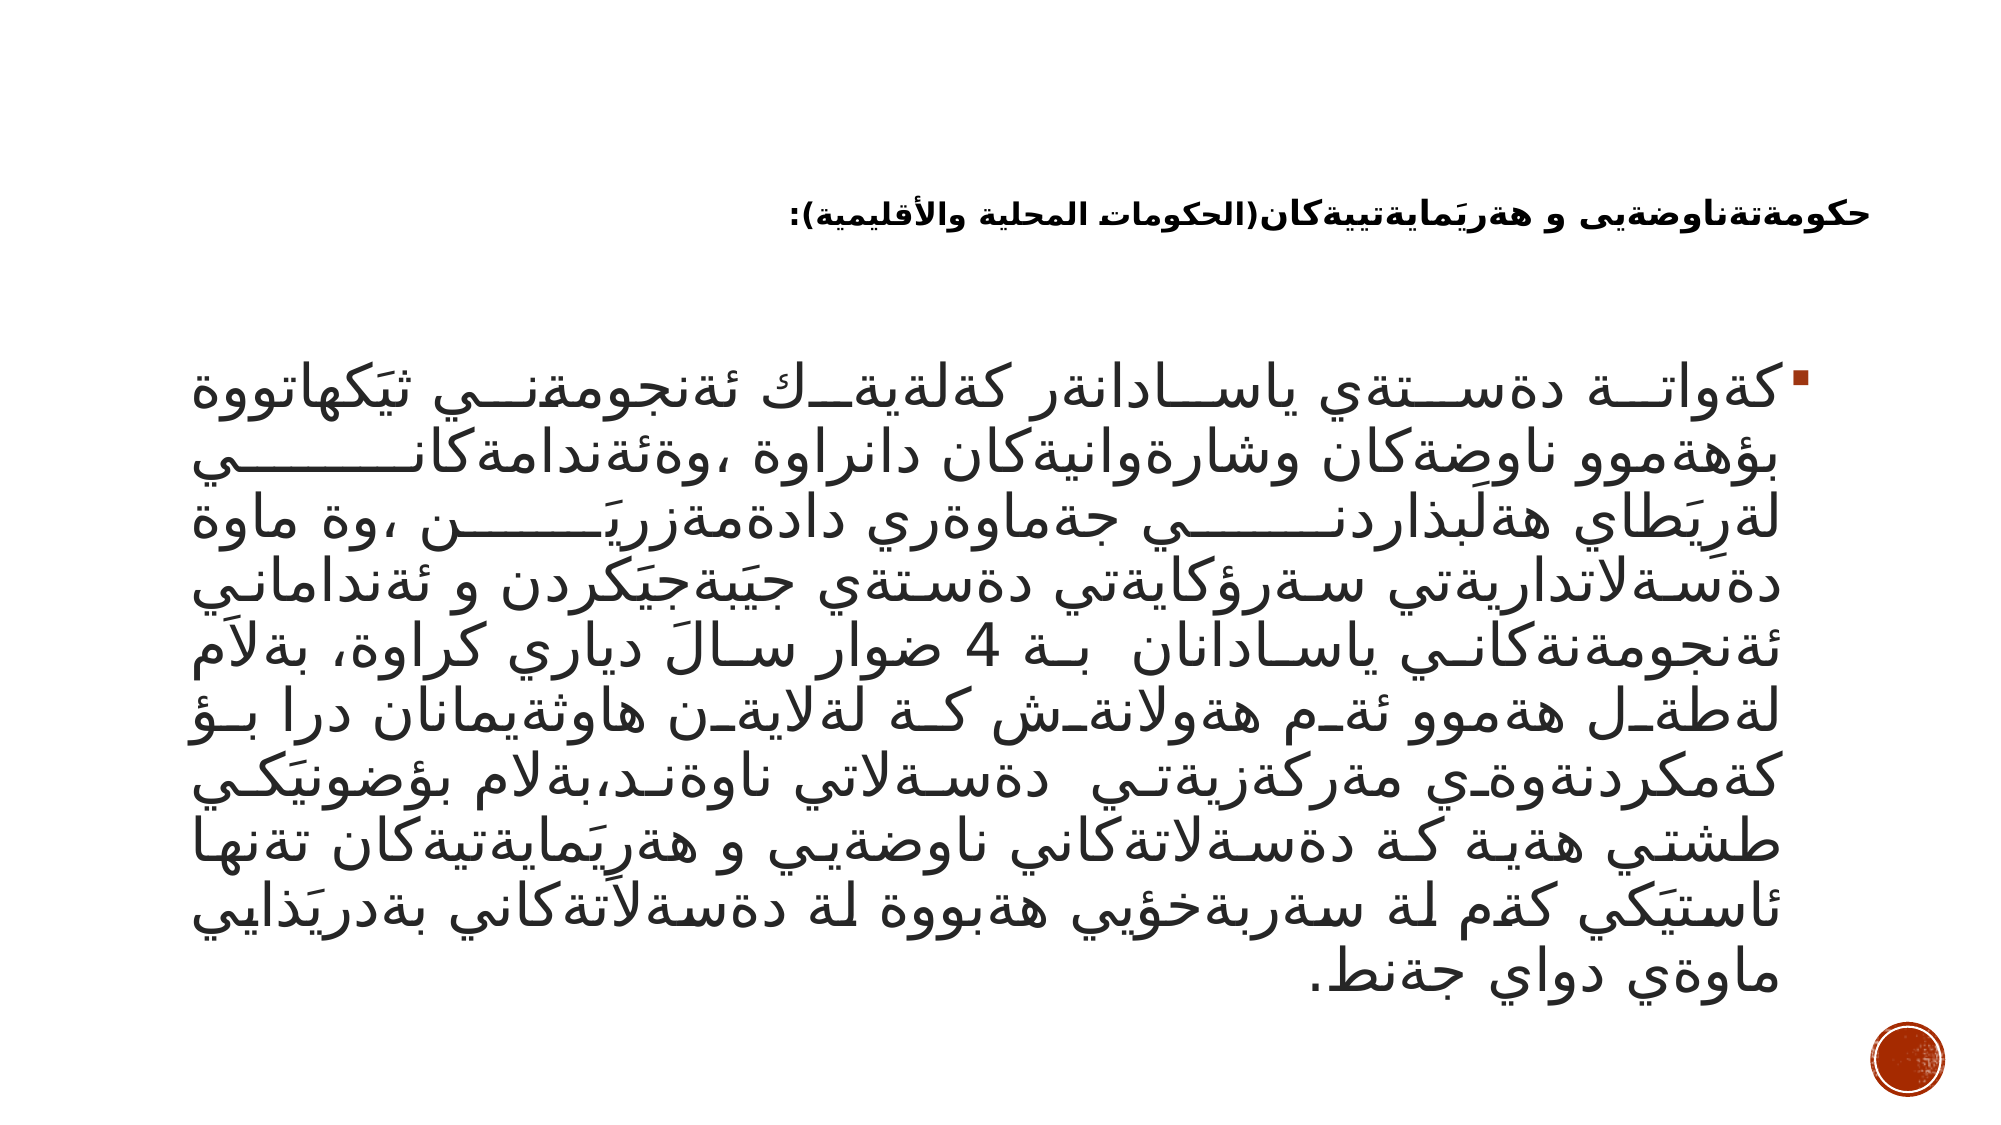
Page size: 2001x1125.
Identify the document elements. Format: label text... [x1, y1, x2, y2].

list كةواتة دةستةي ياسادانةر كةلةيةك ئةنجومةني ثيَكهاتووة بؤهةموو ناوضةكان وشارةوانيةكان دانراوة ،وةئةندامةكاني لةرِيَطاي هةلَبذاردني جةماوةري دادةمةزريَن ،وة ماوة دةسةلاتداريةتي سةرؤكايةتي دةستةي جيَبةجيَكردن و ئةنداماني ئةنجومةنةكاني ياسادانان بة 4 ضوار سالَ دياري كراوة، بةلاَم لةطةل هةموو ئةم هةولانةش كة لةلايةن هاوثةيمانان درا بؤ كةمكردنةوةي مةركةزيةتي دةسةلاتي ناوةند،بةلام بؤضونيَكي طشتي هةية كة دةسةلاتةكاني ناوضةيي و هةريَمايةتيةكان تةنها ئاستيَكي كةم لة سةربةخؤيي هةبووة لة دةسةلاَتةكاني بةدريَذايي ماوةي دواي جةنط. [175, 348, 1826, 1013]
title حكومةتةناوضةيى و هةريَمايةتييةكان(الحكومات المحلية والأقليمية): [425, 106, 1888, 313]
